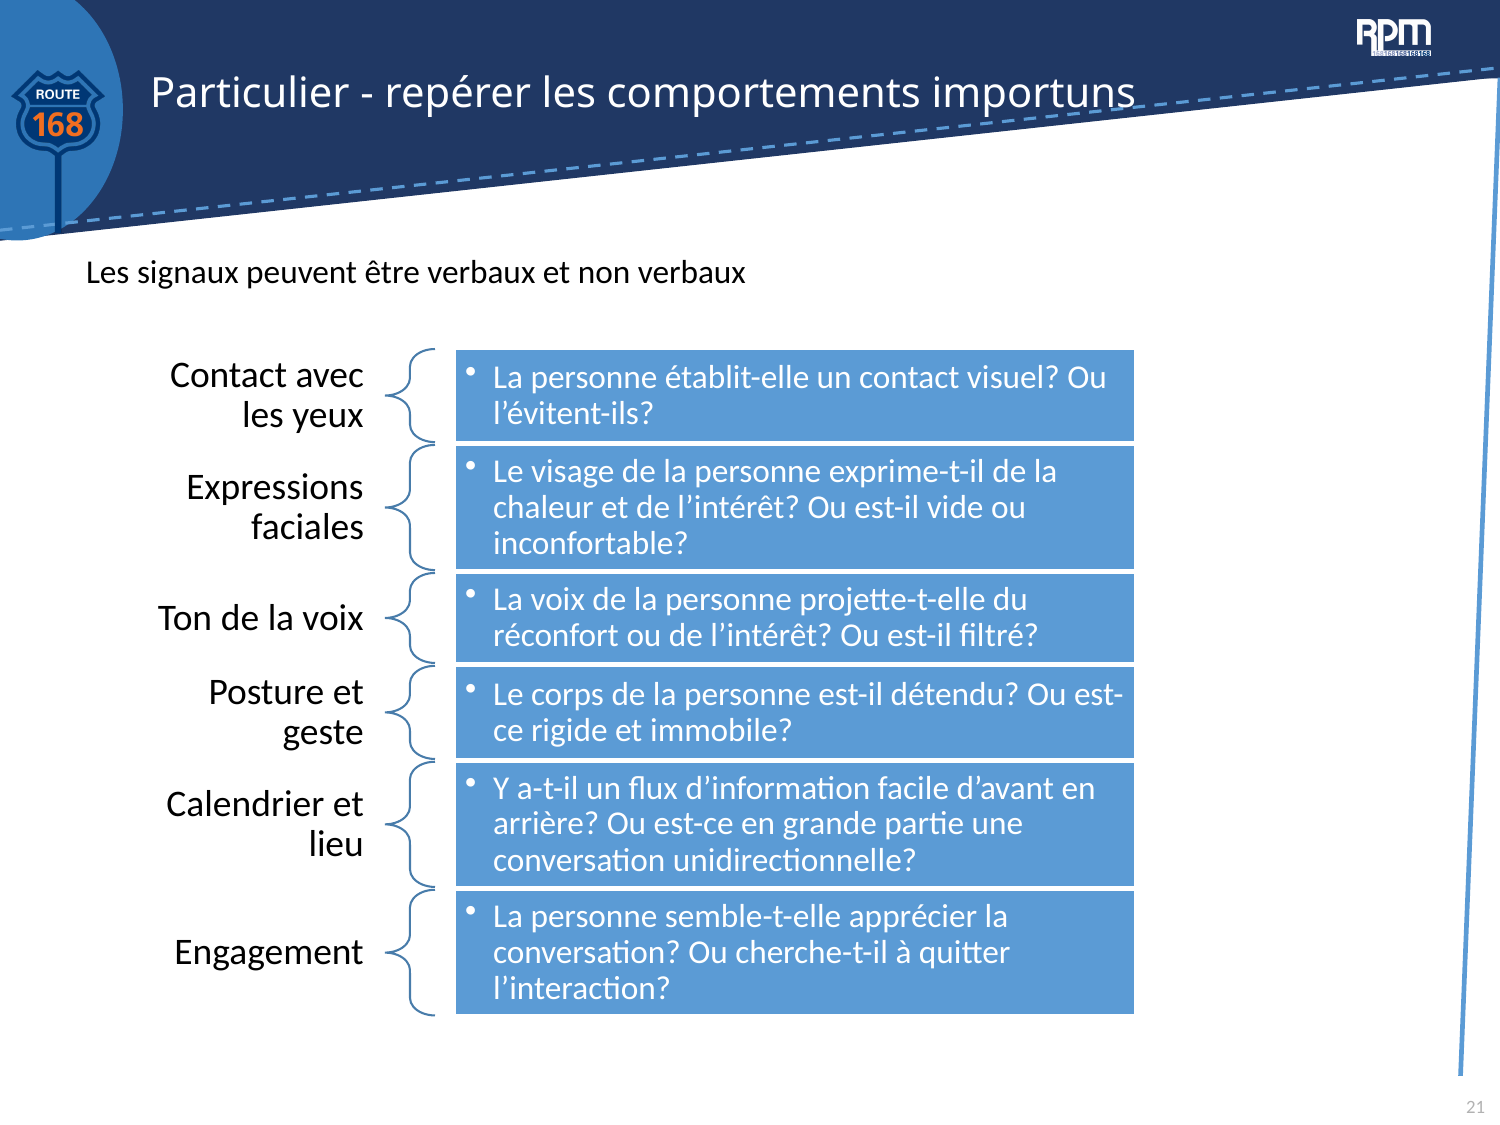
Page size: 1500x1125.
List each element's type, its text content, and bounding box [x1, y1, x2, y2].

slide_number 21 [1421, 1075, 1500, 1125]
list Les signaux peuvent être verbaux et non verbaux [70, 247, 1396, 1042]
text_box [134, 348, 1135, 1016]
picture [1357, 19, 1431, 56]
title Particulier - repérer les comportements importuns [135, 29, 1343, 160]
picture [11, 70, 105, 233]
